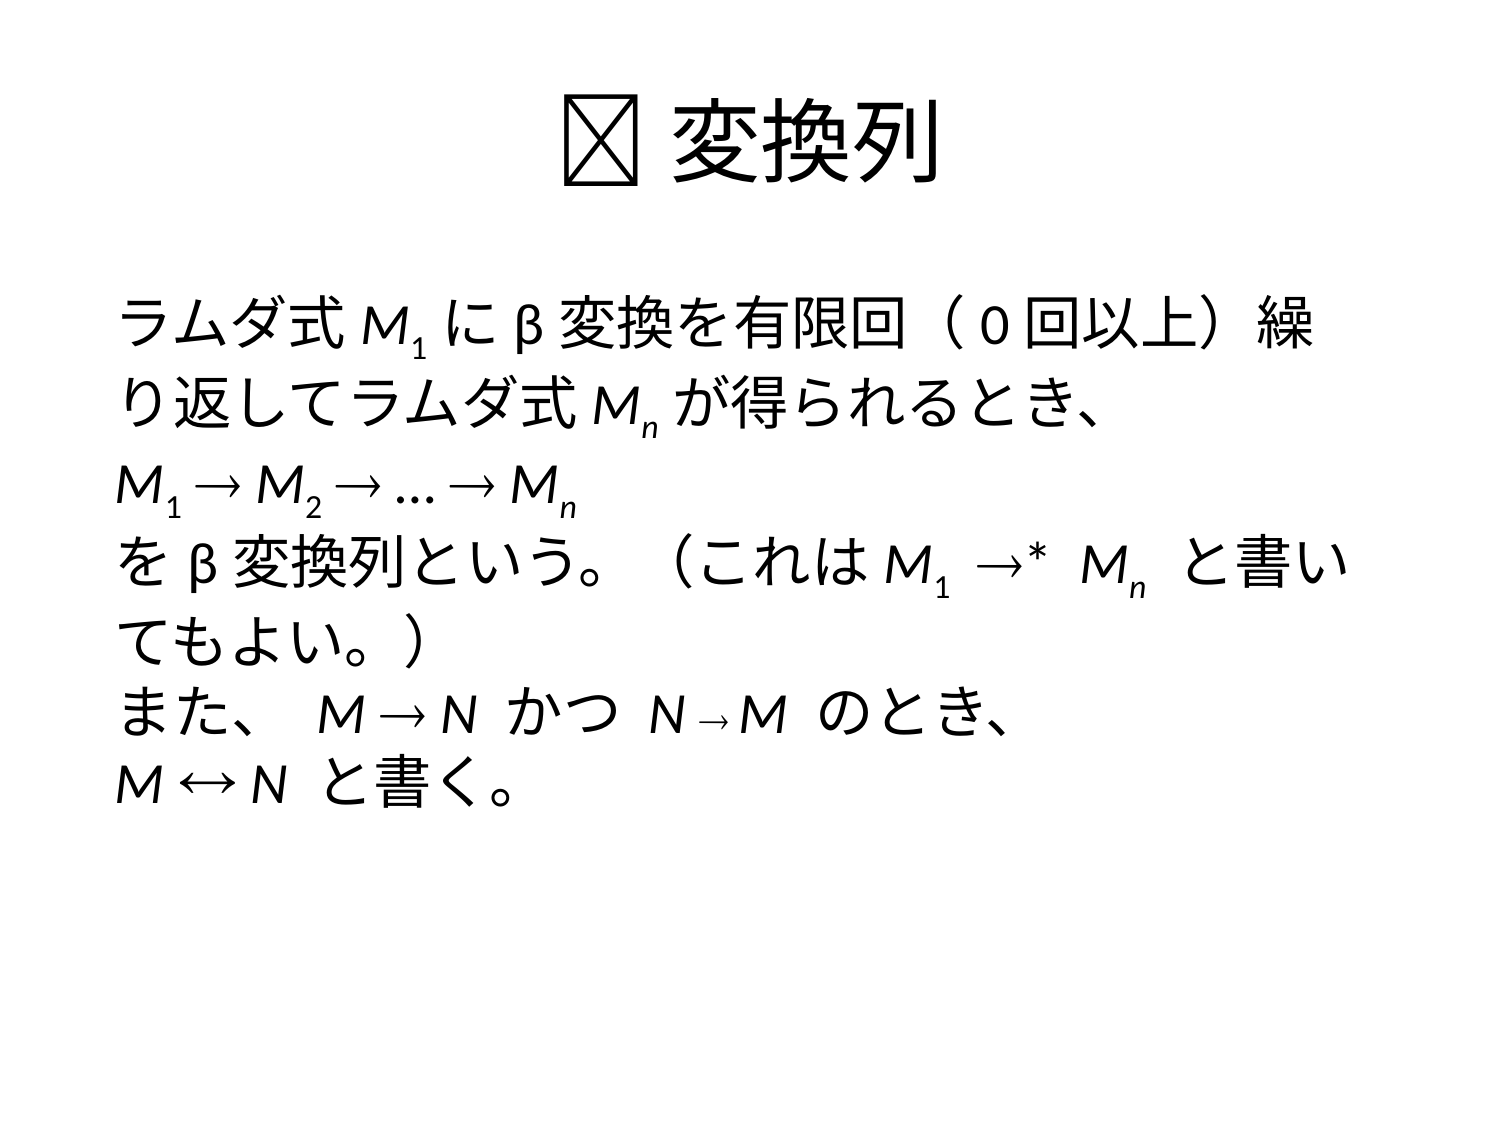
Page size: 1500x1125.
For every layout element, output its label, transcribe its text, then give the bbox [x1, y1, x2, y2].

title 変換列 [75, 45, 1425, 233]
text_box ラムダ式M1にβ変換を有限回（0回以上）繰り返してラムダ式Mnが得られるとき、 M1  M2  …  Mn をβ変換列という。（これはM1 * Mn と書いてもよい。） また、 M  N かつ N  M のとき、 M  N と書く。 [100, 278, 1376, 823]
